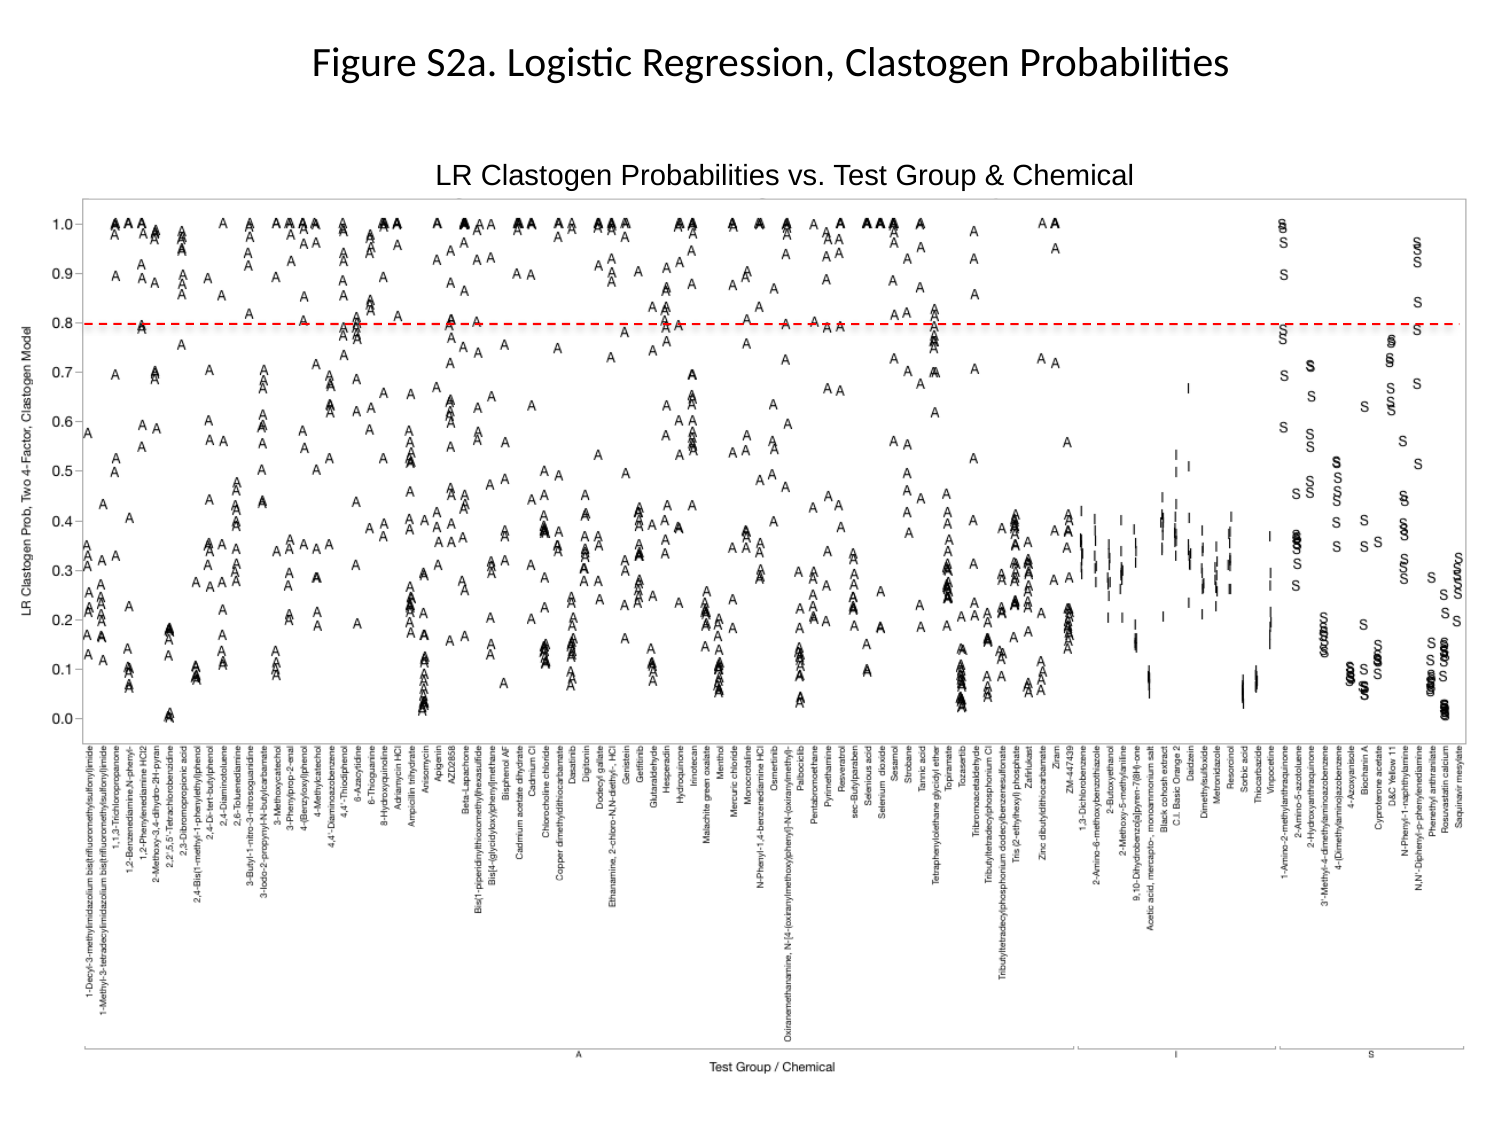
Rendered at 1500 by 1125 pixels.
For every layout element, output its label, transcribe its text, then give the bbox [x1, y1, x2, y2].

title Figure S2a. Logistic Regression, Clastogen Probabilities [96, 11, 1446, 108]
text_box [18, 148, 1482, 1085]
